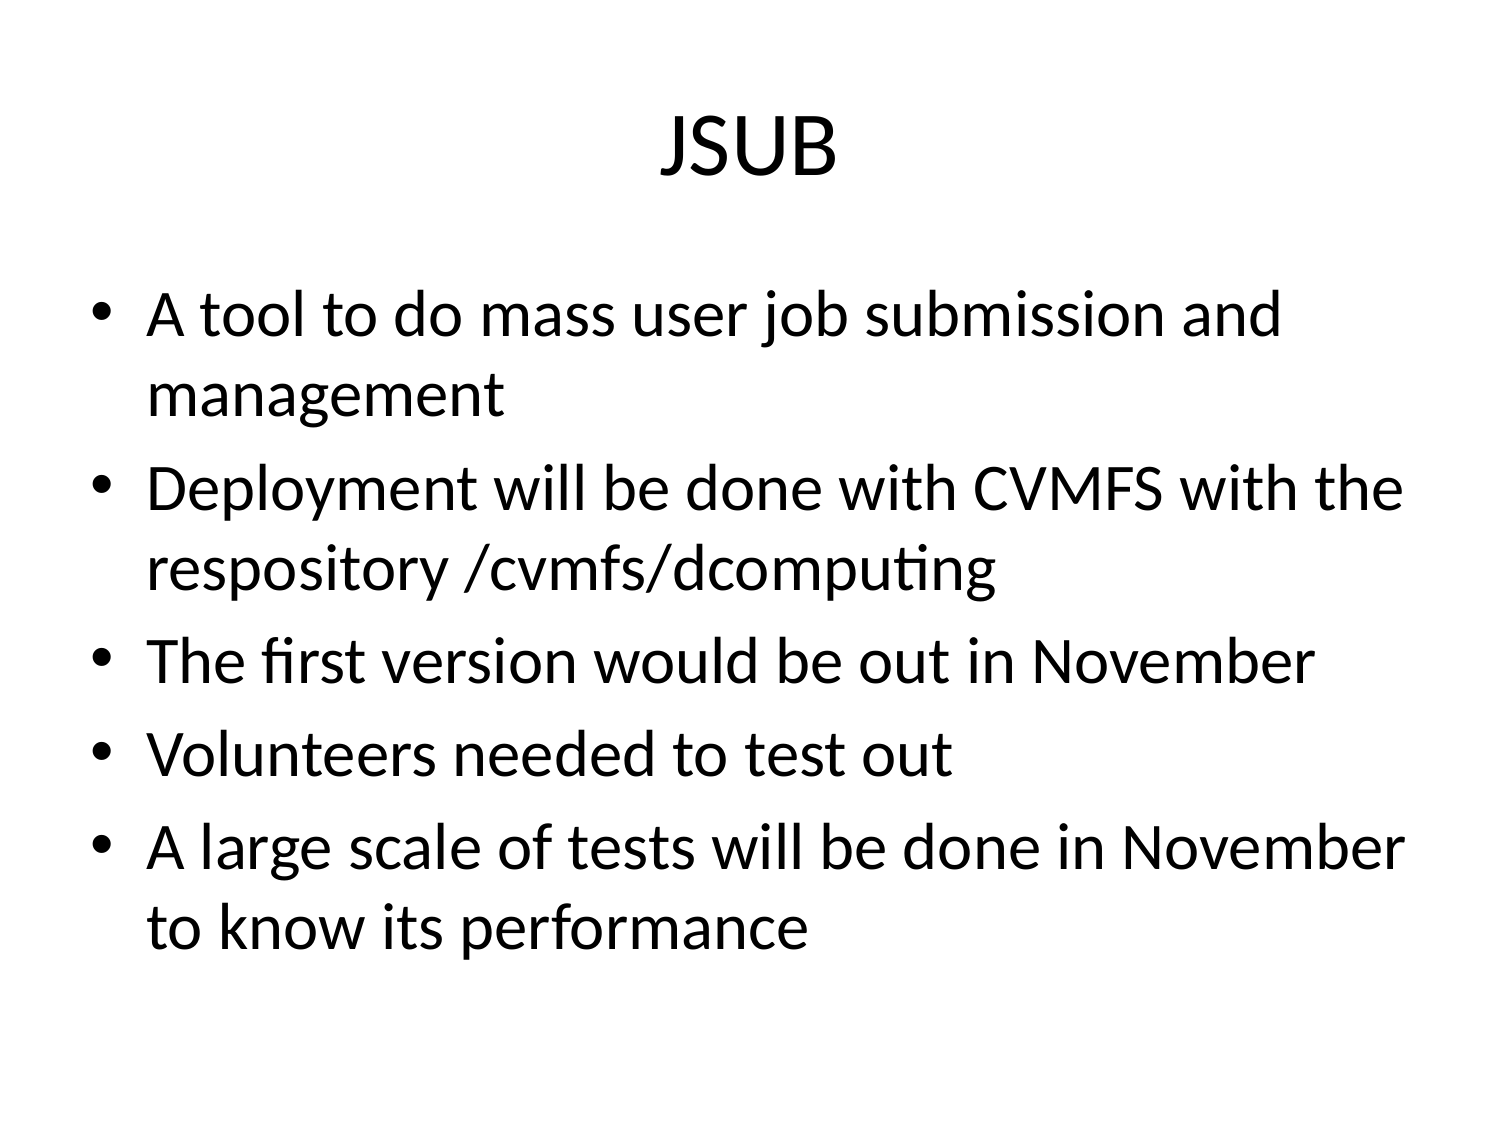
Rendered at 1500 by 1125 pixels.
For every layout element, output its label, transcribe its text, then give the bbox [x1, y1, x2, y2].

title JSUB [75, 45, 1425, 233]
list A tool to do mass user job submission and management Deployment will be done with CVMFS with the respository /cvmfs/dcomputing The first version would be out in November Volunteers needed to test out A large scale of tests will be done in November to know its performance [75, 262, 1425, 1005]
